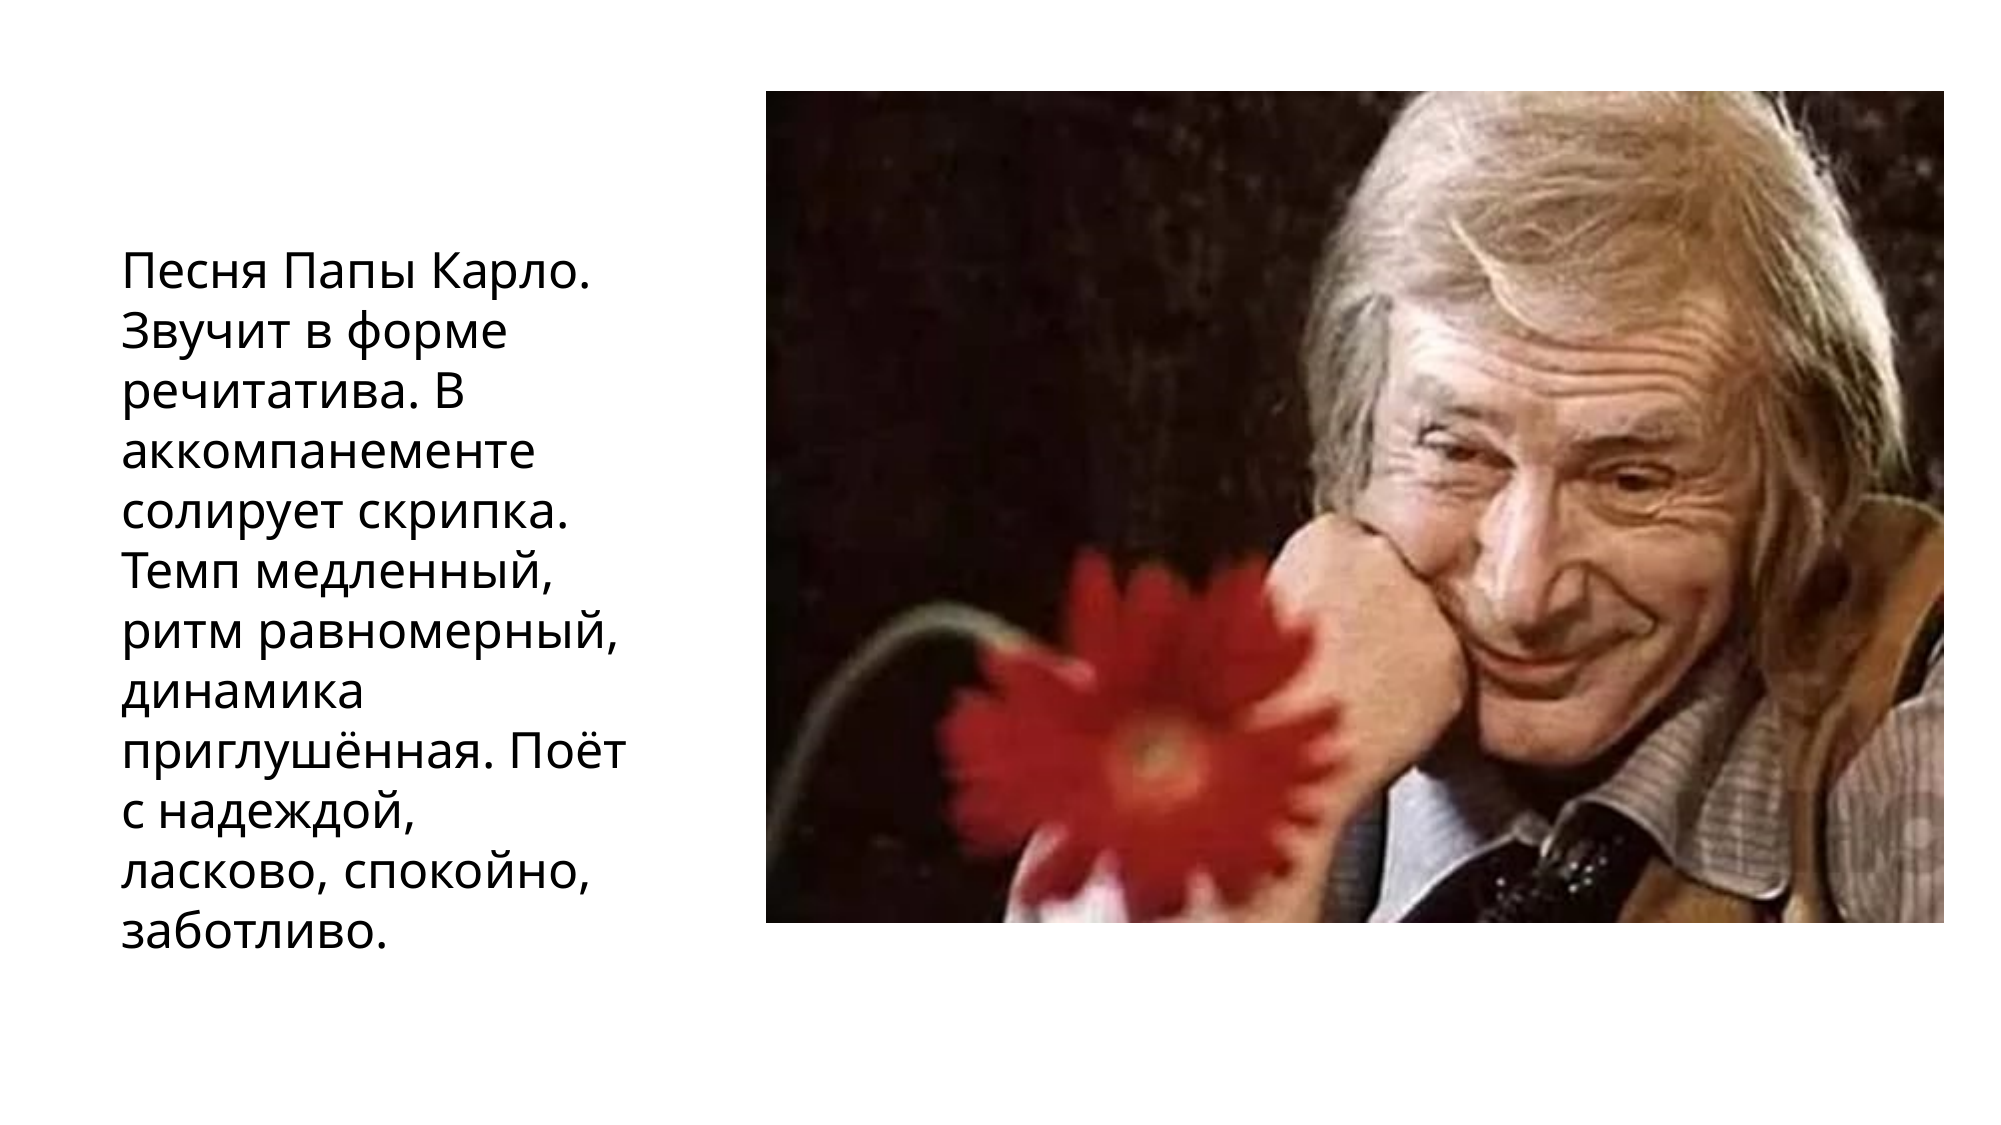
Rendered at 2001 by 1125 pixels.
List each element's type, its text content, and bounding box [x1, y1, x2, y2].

text_box Песня Папы Карло. Звучит в форме речитатива. В аккомпанементе солирует скрипка. Темп медленный, ритм равномерный, динамика приглушённая. Поёт с надеждой, ласково, спокойно, заботливо. [106, 230, 654, 966]
picture [766, 91, 1944, 923]
